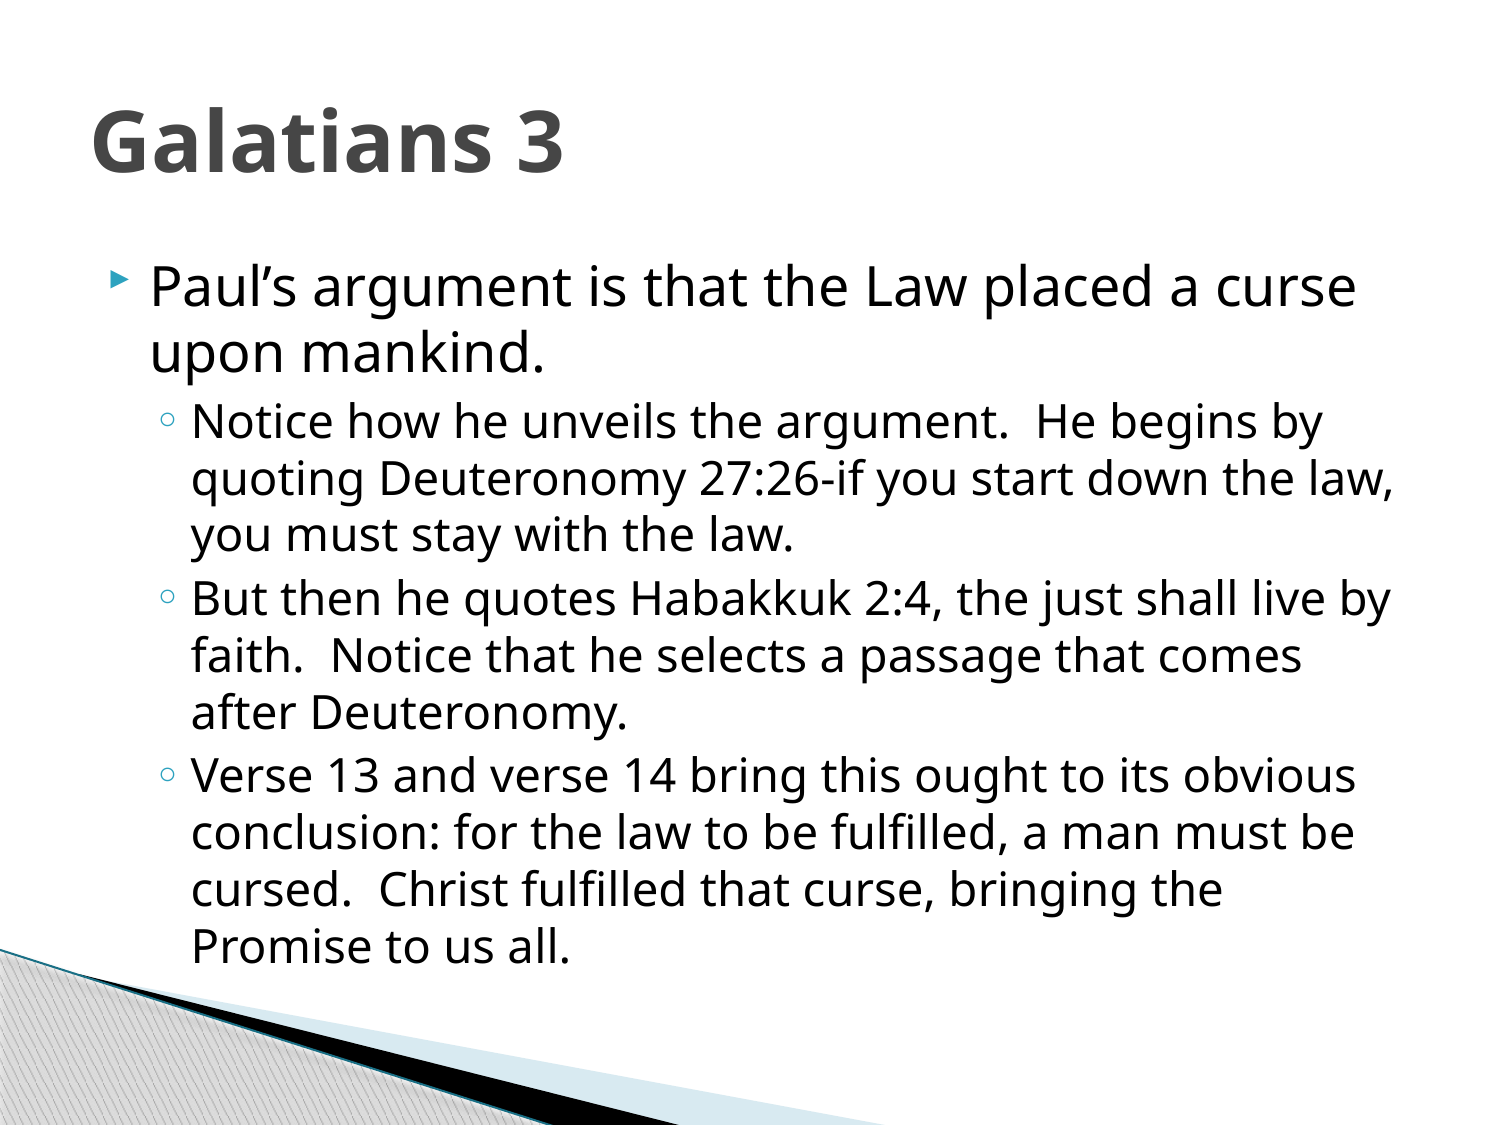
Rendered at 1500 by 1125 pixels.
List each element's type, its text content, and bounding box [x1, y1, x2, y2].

title Galatians 3 [75, 45, 1425, 233]
list Paul’s argument is that the Law placed a curse upon mankind. Notice how he unveils the argument. He begins by quoting Deuteronomy 27:26-if you start down the law, you must stay with the law. But then he quotes Habakkuk 2:4, the just shall live by faith. Notice that he selects a passage that comes after Deuteronomy. Verse 13 and verse 14 bring this ought to its obvious conclusion: for the law to be fulfilled, a man must be cursed. Christ fulfilled that curse, bringing the Promise to us all. [75, 243, 1425, 986]
